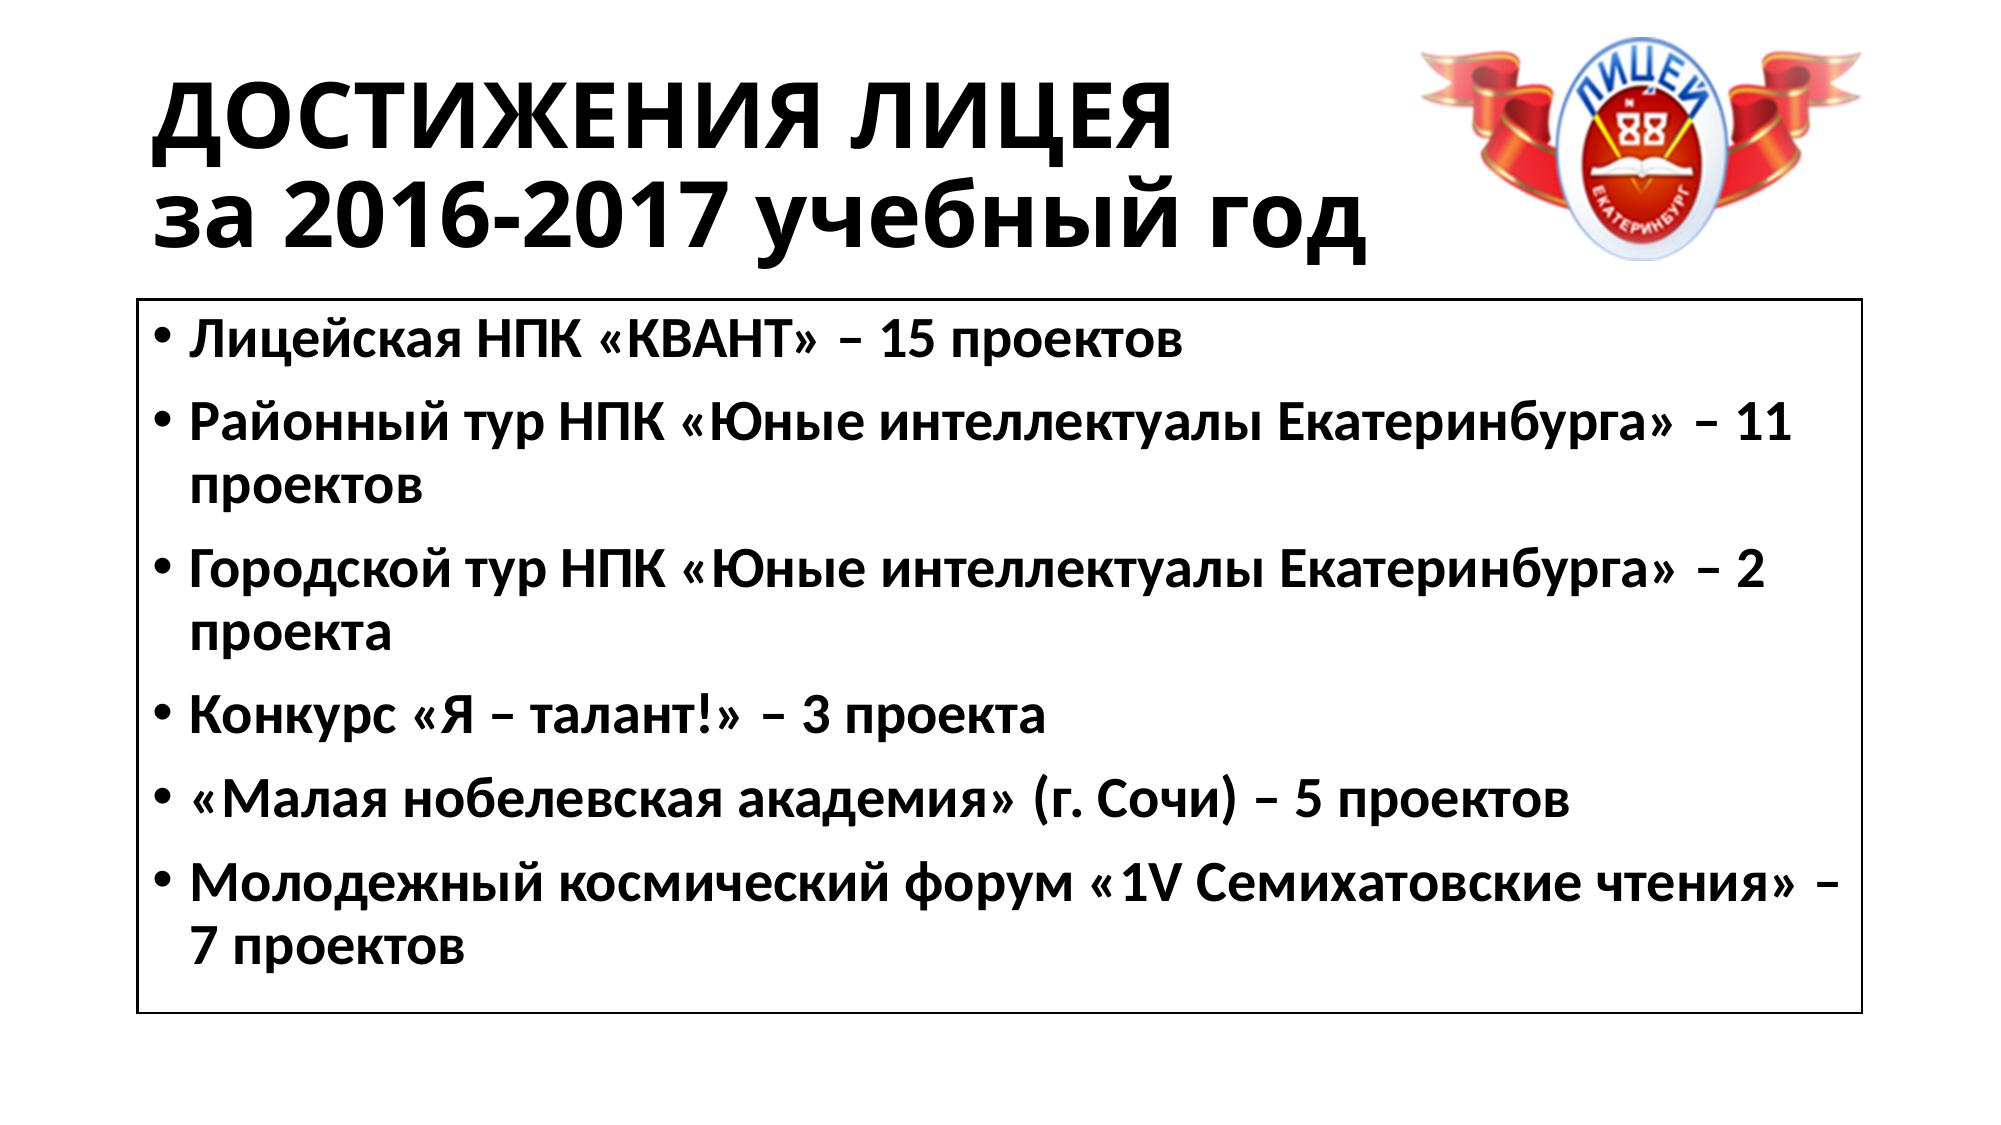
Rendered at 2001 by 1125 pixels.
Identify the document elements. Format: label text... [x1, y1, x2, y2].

picture [1419, 37, 1863, 261]
list Лицейская НПК «КВАНТ» – 15 проектов Районный тур НПК «Юные интеллектуалы Екатеринбурга» – 11 проектов Городской тур НПК «Юные интеллектуалы Екатеринбурга» – 2 проекта Конкурс «Я – талант!» – 3 проекта «Малая нобелевская академия» (г. Сочи) – 5 проектов Молодежный космический форум «1V Семихатовские чтения» – 7 проектов [136, 298, 1863, 1014]
title ДОСТИЖЕНИЯ ЛИЦЕЯ за 2016-2017 учебный год [137, 59, 1863, 278]
